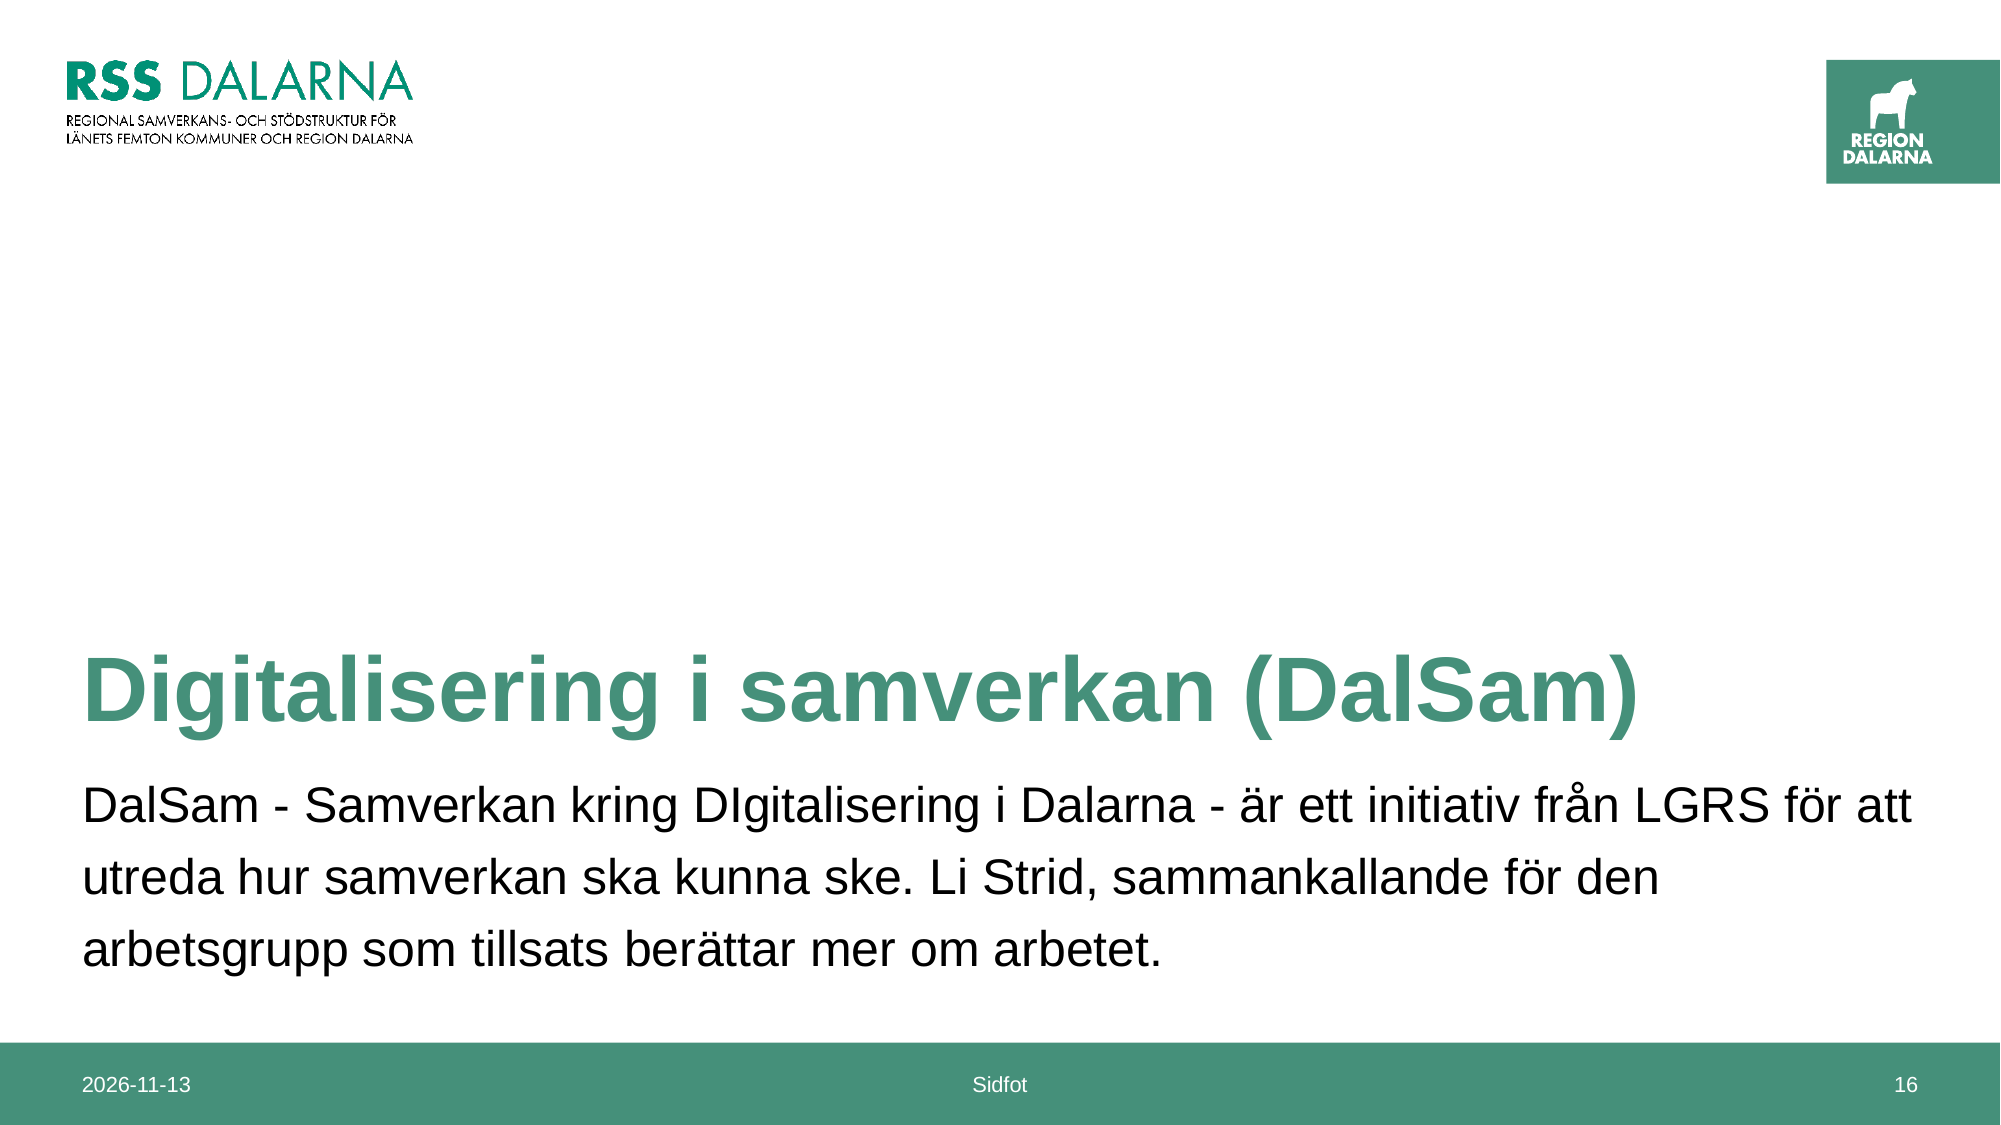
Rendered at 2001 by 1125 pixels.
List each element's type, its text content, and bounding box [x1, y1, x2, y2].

footer Sidfot [662, 1042, 1338, 1125]
list DalSam - Samverkan kring DIgitalisering i Dalarna - är ett initiativ från LGRS för att utreda hur samverkan ska kunna ske. Li Strid, sammankallande för den arbetsgrupp som tillsats berättar mer om arbetet. [67, 752, 1931, 999]
title Digitalisering i samverkan (DalSam) [67, 280, 1931, 749]
picture [67, 59, 413, 144]
slide_number 16 [1412, 1042, 1933, 1125]
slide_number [66, 1042, 588, 1125]
